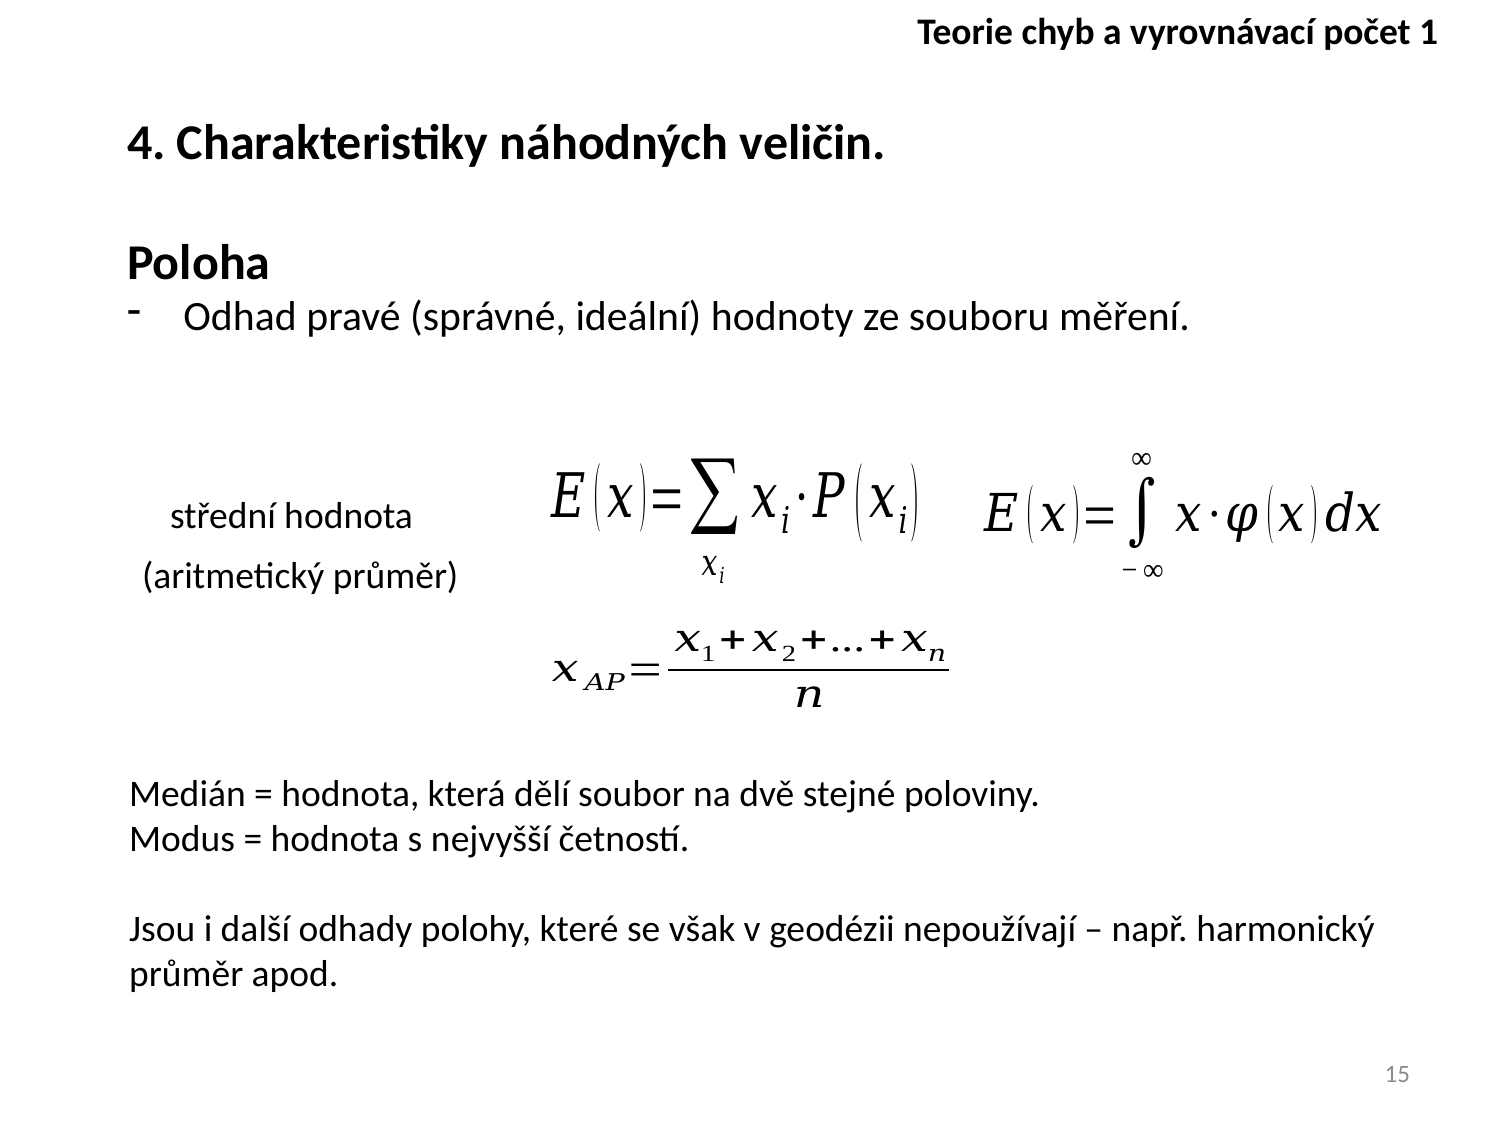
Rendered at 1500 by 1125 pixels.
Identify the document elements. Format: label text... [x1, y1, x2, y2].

text_box (aritmetický průměr) [127, 543, 474, 604]
text_box Medián = hodnota, která dělí soubor na dvě stejné poloviny. Modus = hodnota s nejvyšší četností. Jsou i další odhady polohy, které se však v geodézii nepoužívají – např. harmonický průměr apod. [114, 762, 1412, 1002]
text_box Teorie chyb a vyrovnávací počet 1 [856, 0, 1500, 60]
text_box 4. Charakteristiky náhodných veličin. Poloha Odhad pravé (správné, ideální) hodnoty ze souboru měření. [112, 101, 1388, 397]
slide_number 15 [1074, 1042, 1425, 1103]
